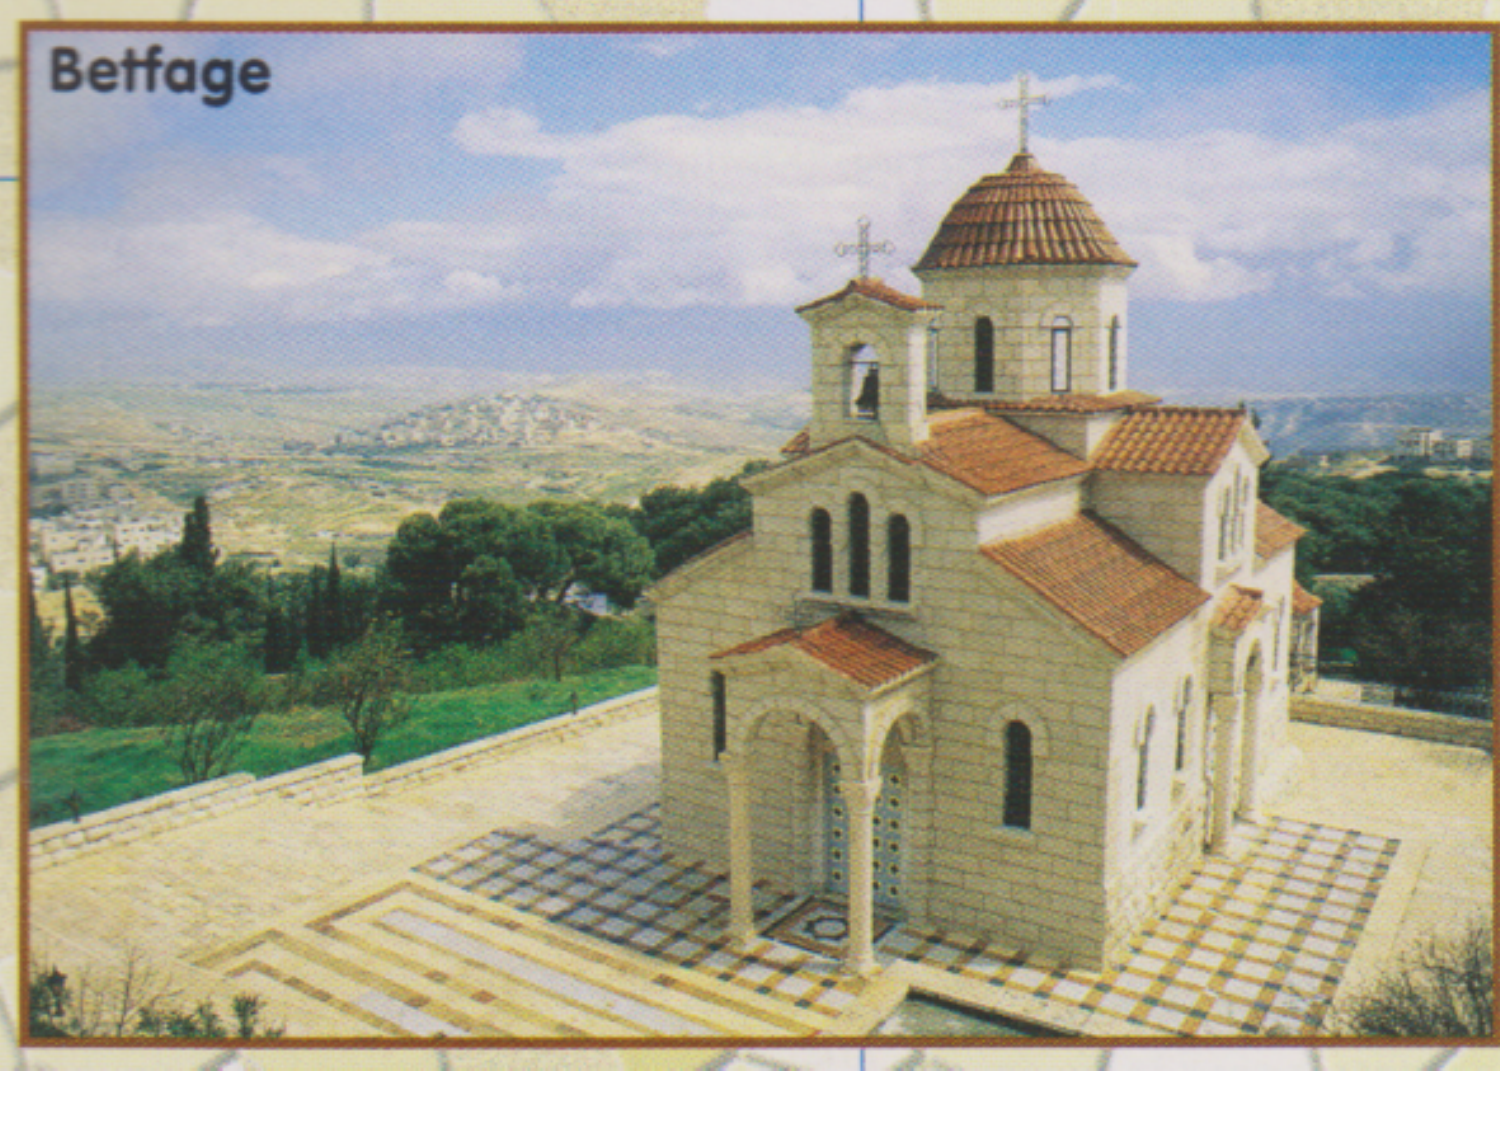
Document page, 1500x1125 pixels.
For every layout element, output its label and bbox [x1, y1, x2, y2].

list [0, 0, 1500, 1071]
